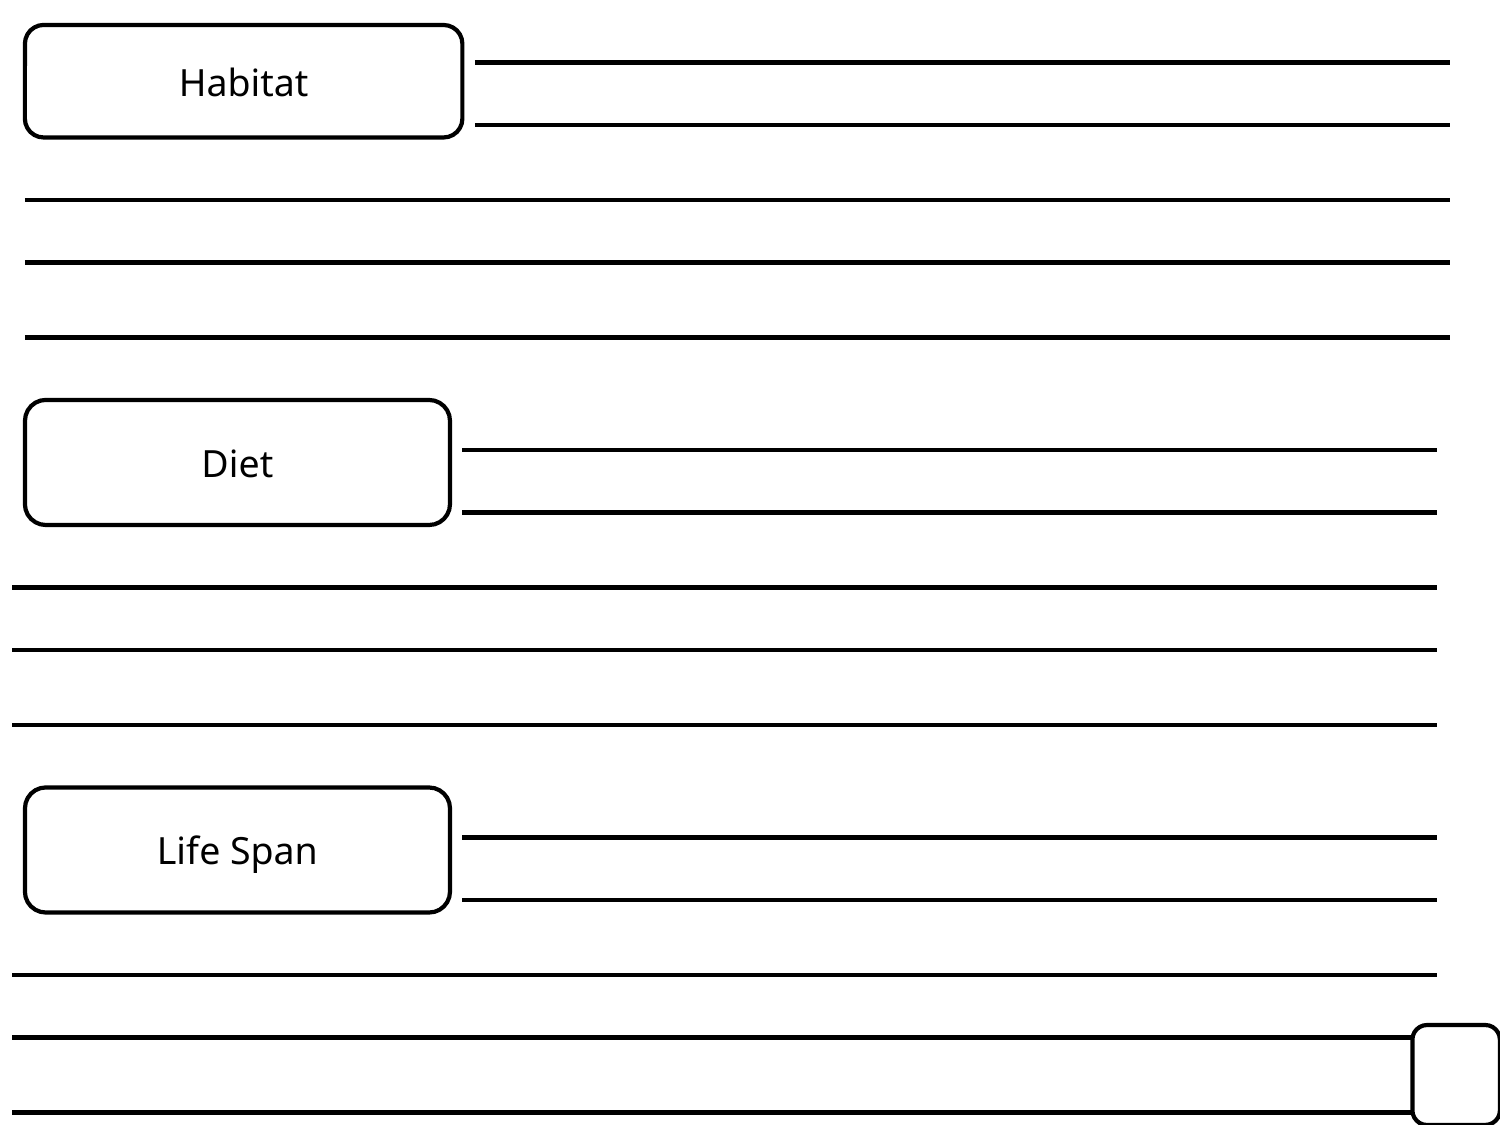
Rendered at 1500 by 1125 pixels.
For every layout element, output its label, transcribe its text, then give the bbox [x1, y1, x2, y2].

text_box Life Span [22, 785, 453, 915]
text_box Diet [22, 397, 453, 528]
text_box Habitat [22, 22, 465, 140]
text_box [1410, 1022, 1500, 1125]
